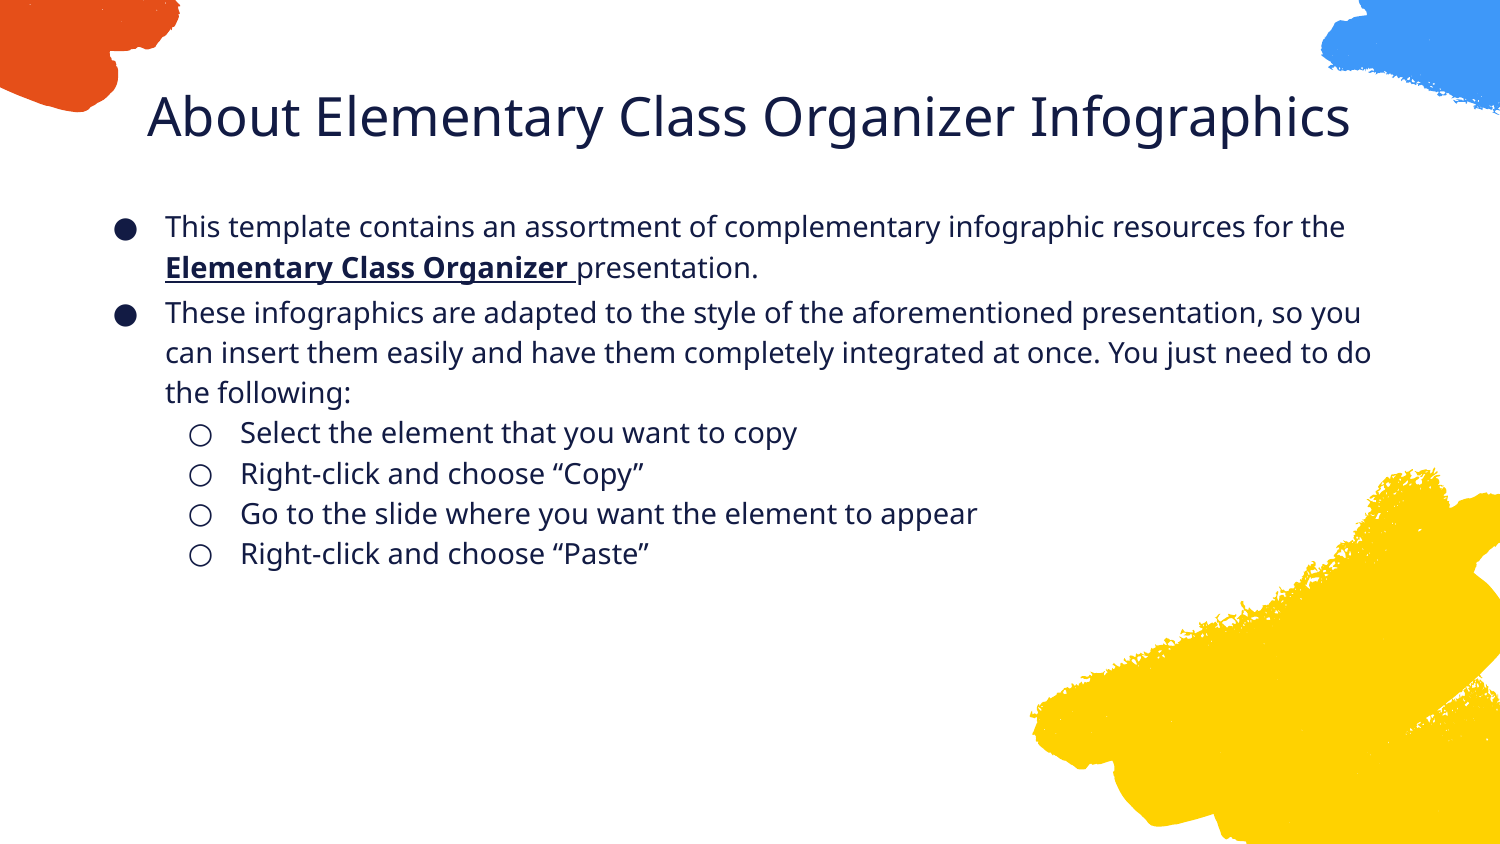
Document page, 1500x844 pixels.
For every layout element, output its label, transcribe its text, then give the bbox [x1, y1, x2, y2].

text_box [1029, 467, 1500, 844]
text_box This template contains an assortment of complementary infographic resources for the Elementary Class Organizer presentation. These infographics are adapted to the style of the aforementioned presentation, so you can insert them easily and have them completely integrated at once. You just need to do the following: Select the element that you want to copy Right-click and choose “Copy” Go to the slide where you want the element to appear Right-click and choose “Paste” [74, 188, 1425, 572]
title About Elementary Class Organizer Infographics [75, 67, 1425, 162]
